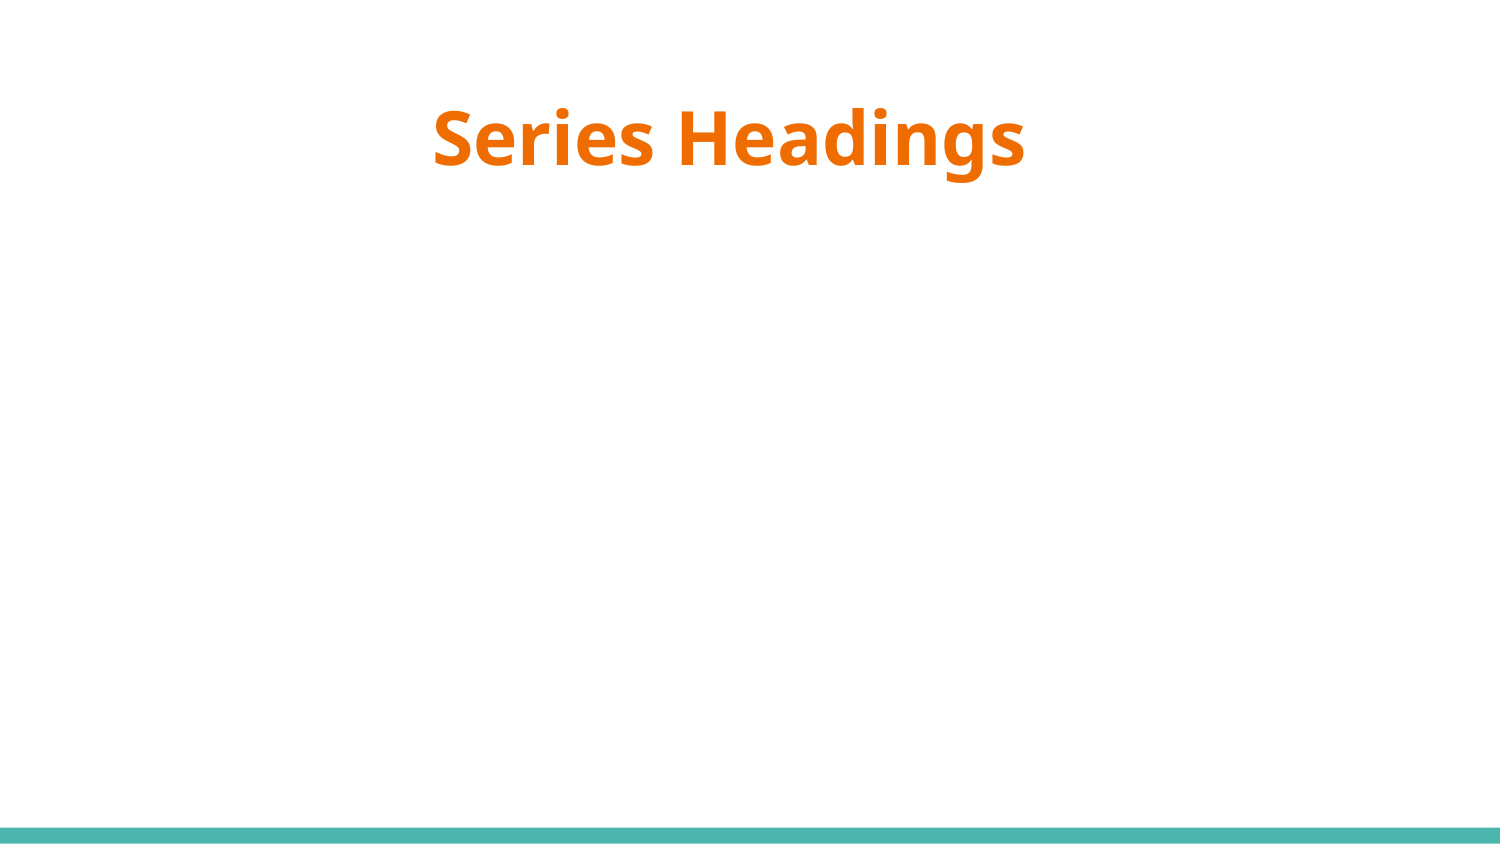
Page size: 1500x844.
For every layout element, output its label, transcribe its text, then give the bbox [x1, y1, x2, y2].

title Series Headings [417, 74, 1500, 191]
